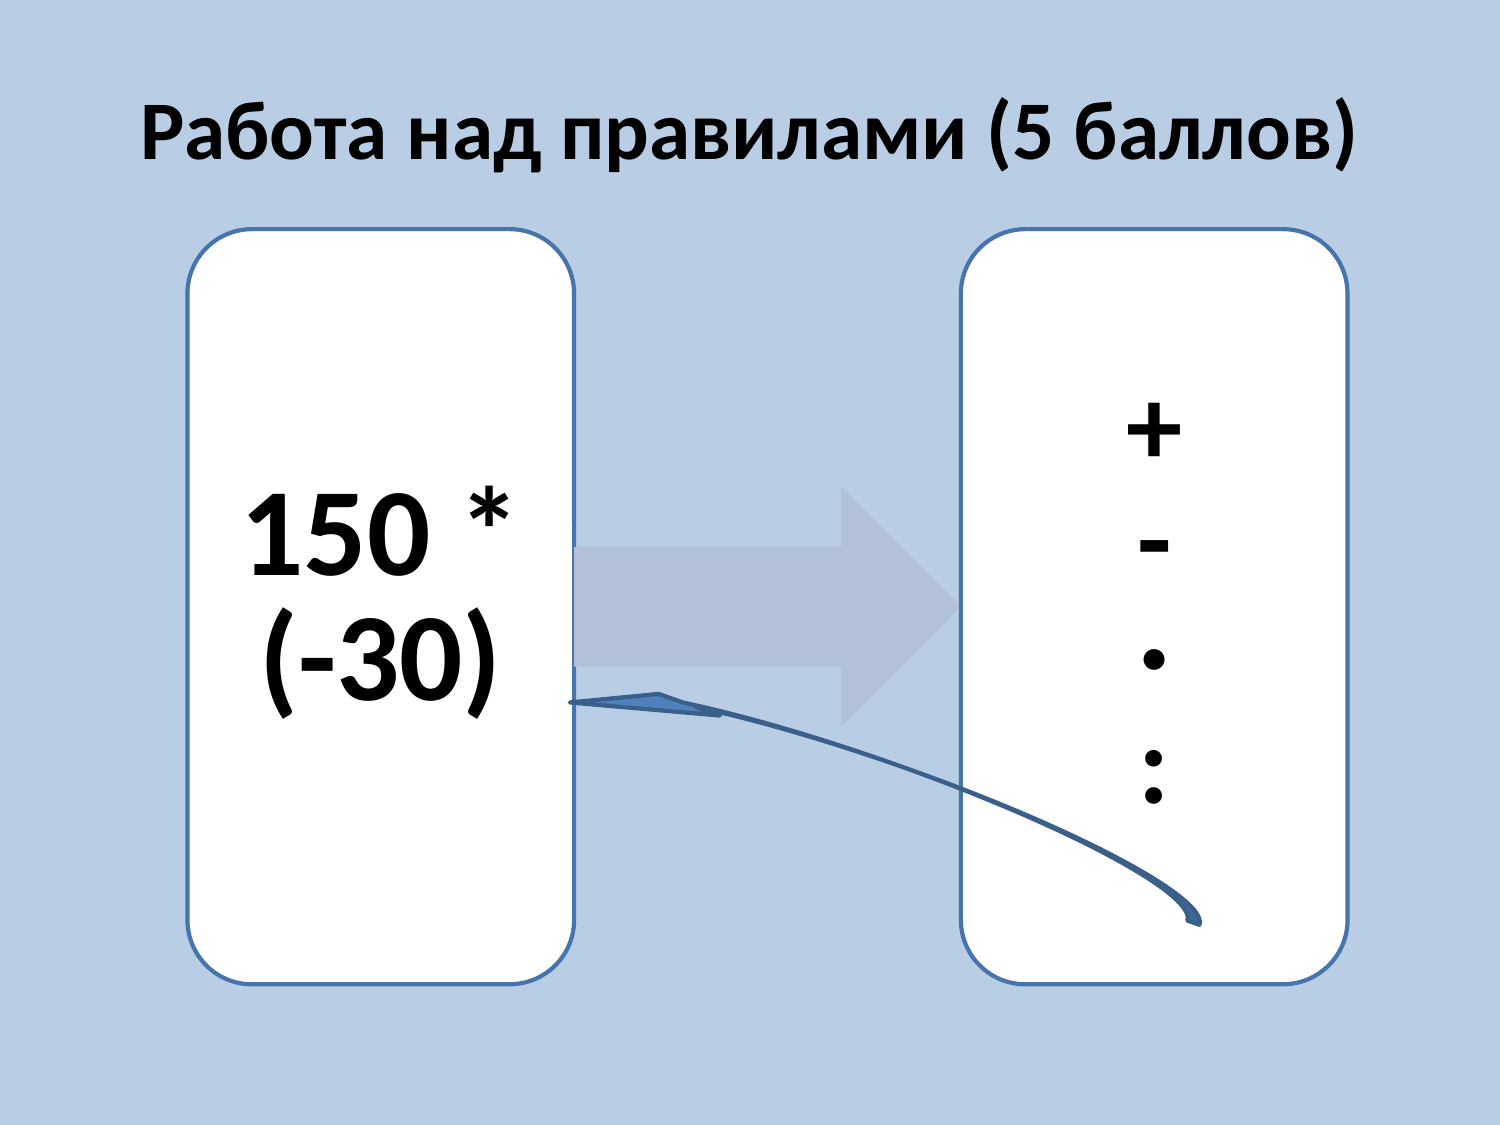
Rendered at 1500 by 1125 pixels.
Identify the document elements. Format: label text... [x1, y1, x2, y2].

title Работа над правилами (5 баллов) [75, 45, 1425, 233]
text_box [187, 228, 1348, 985]
